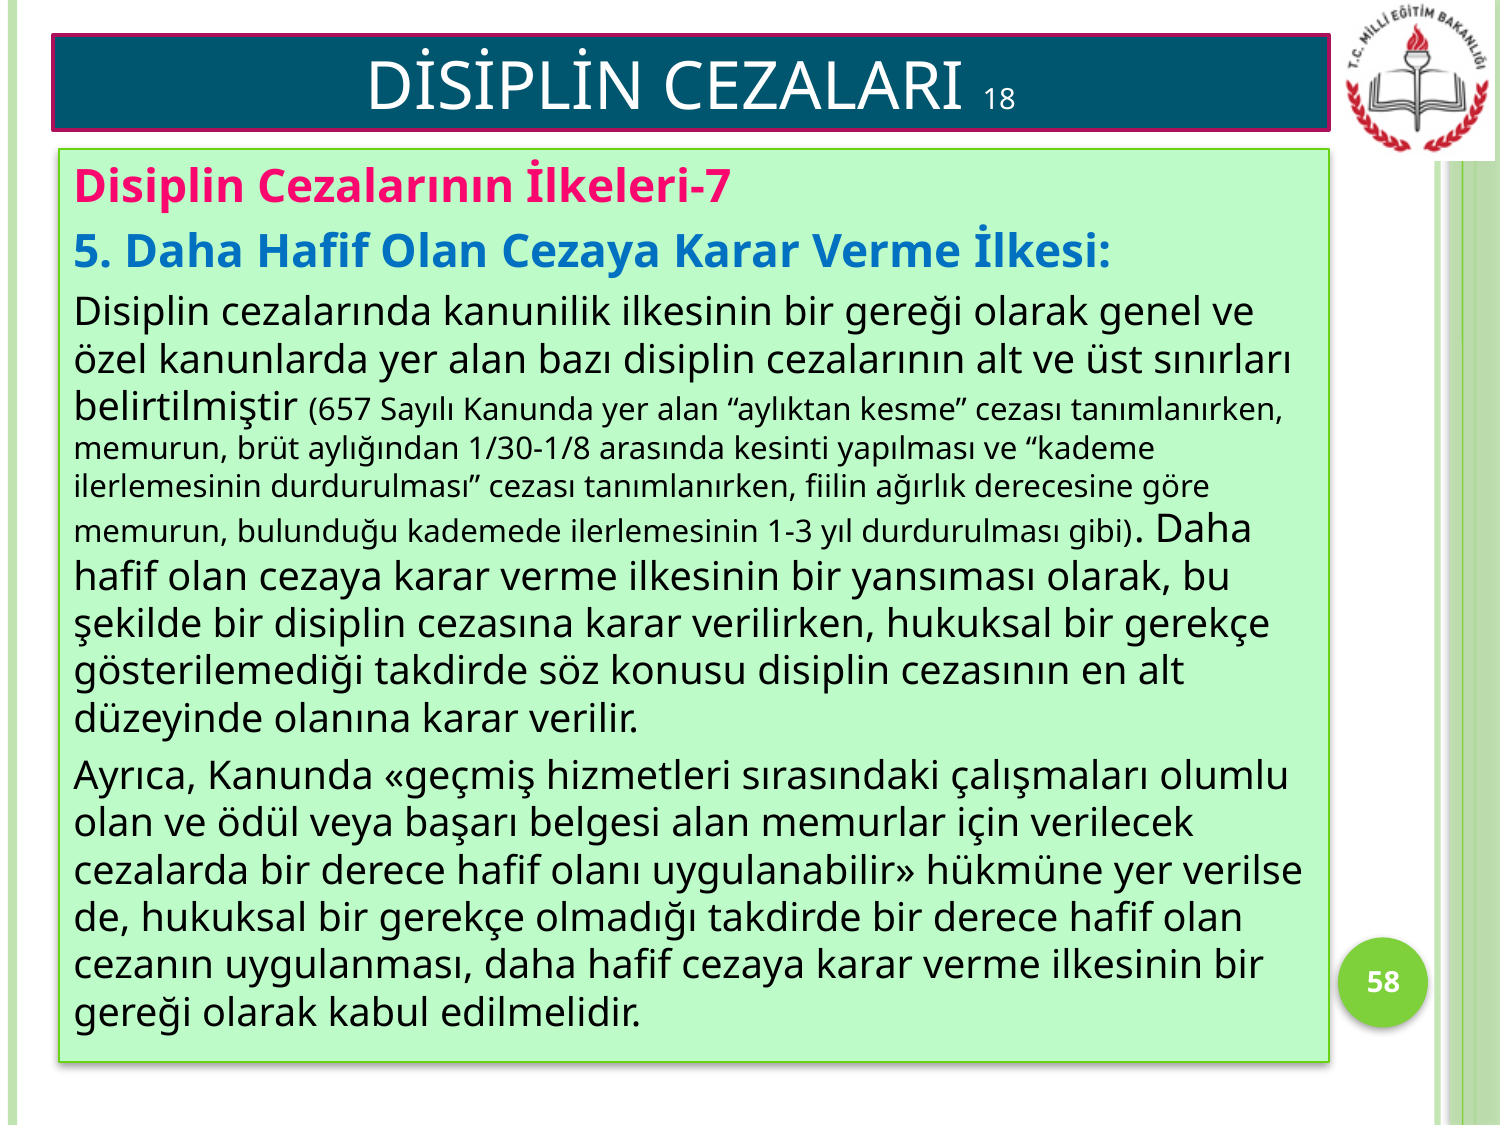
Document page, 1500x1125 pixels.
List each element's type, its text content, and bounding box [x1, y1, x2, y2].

list Disiplin Cezalarının İlkeleri-7 5. Daha Hafif Olan Cezaya Karar Verme İlkesi: Disiplin cezalarında kanunilik ilkesinin bir gereği olarak genel ve özel kanunlarda yer alan bazı disiplin cezalarının alt ve üst sınırları belirtilmiştir (657 Sayılı Kanunda yer alan “aylıktan kesme” cezası tanımlanırken, memurun, brüt aylığından 1/30-1/8 arasında kesinti yapılması ve “kademe ilerlemesinin durdurulması” cezası tanımlanırken, fiilin ağırlık derecesine göre memurun, bulunduğu kademede ilerlemesinin 1-3 yıl durdurulması gibi). Daha hafif olan cezaya karar verme ilkesinin bir yansıması olarak, bu şekilde bir disiplin cezasına karar verilirken, hukuksal bir gerekçe gösterilemediği takdirde söz konusu disiplin cezasının en alt düzeyinde olanına karar verilir. Ayrıca, Kanunda «geçmiş hizmetleri sırasındaki çalışmaları olumlu olan ve ödül veya başarı belgesi alan memurlar için verilecek cezalarda bir derece hafif olanı uygulanabilir» hükmüne yer verilse de, hukuksal bir gerekçe olmadığı takdirde bir derece hafif olan cezanın uygulanması, daha hafif cezaya karar verme ilkesinin bir gereği olarak kabul edilmelidir. [58, 148, 1330, 1063]
text_box [70, 1054, 411, 1125]
picture [1340, 0, 1495, 162]
text_box DİSİPLİN CEZALARI 18 [51, 33, 1331, 132]
slide_number 58 [1333, 940, 1434, 1027]
